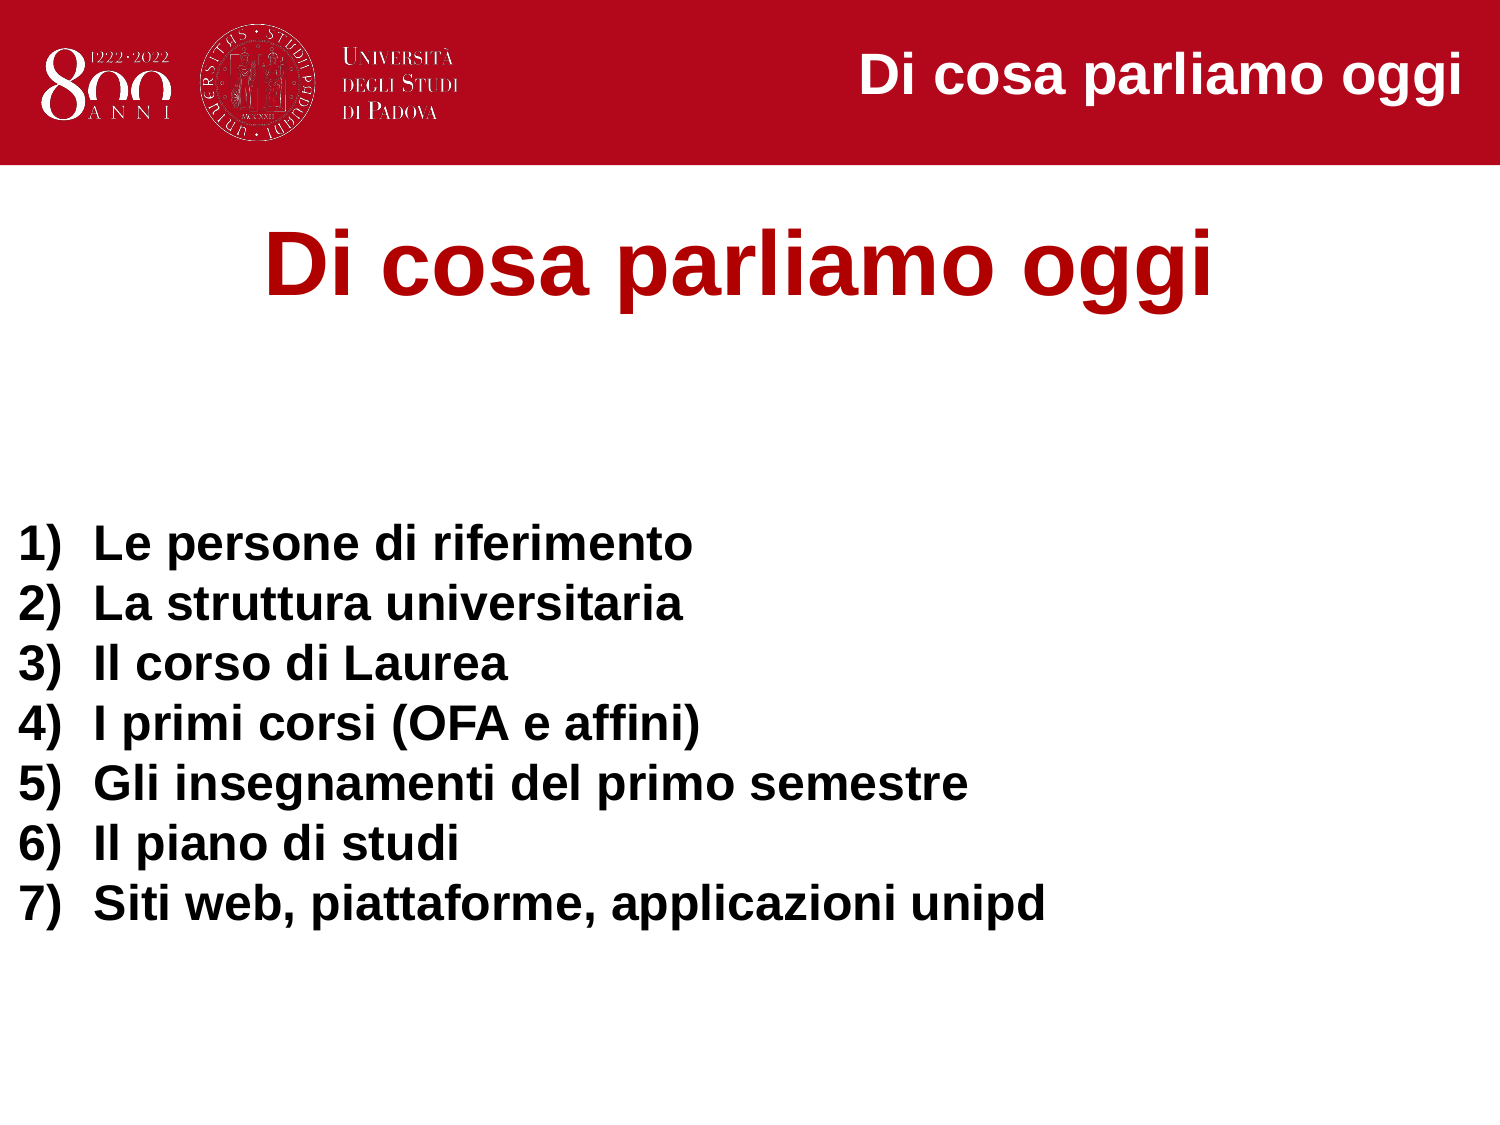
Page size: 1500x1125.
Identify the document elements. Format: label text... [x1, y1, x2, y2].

text_box Le persone di riferimento La struttura universitaria Il corso di Laurea I primi corsi (OFA e affini) Gli insegnamenti del primo semestre Il piano di studi Siti web, piattaforme, applicazioni unipd [3, 503, 1500, 939]
text_box Di cosa parliamo oggi [64, 196, 1415, 384]
text_box Di cosa parliamo oggi [679, 0, 1500, 166]
picture [41, 24, 457, 141]
